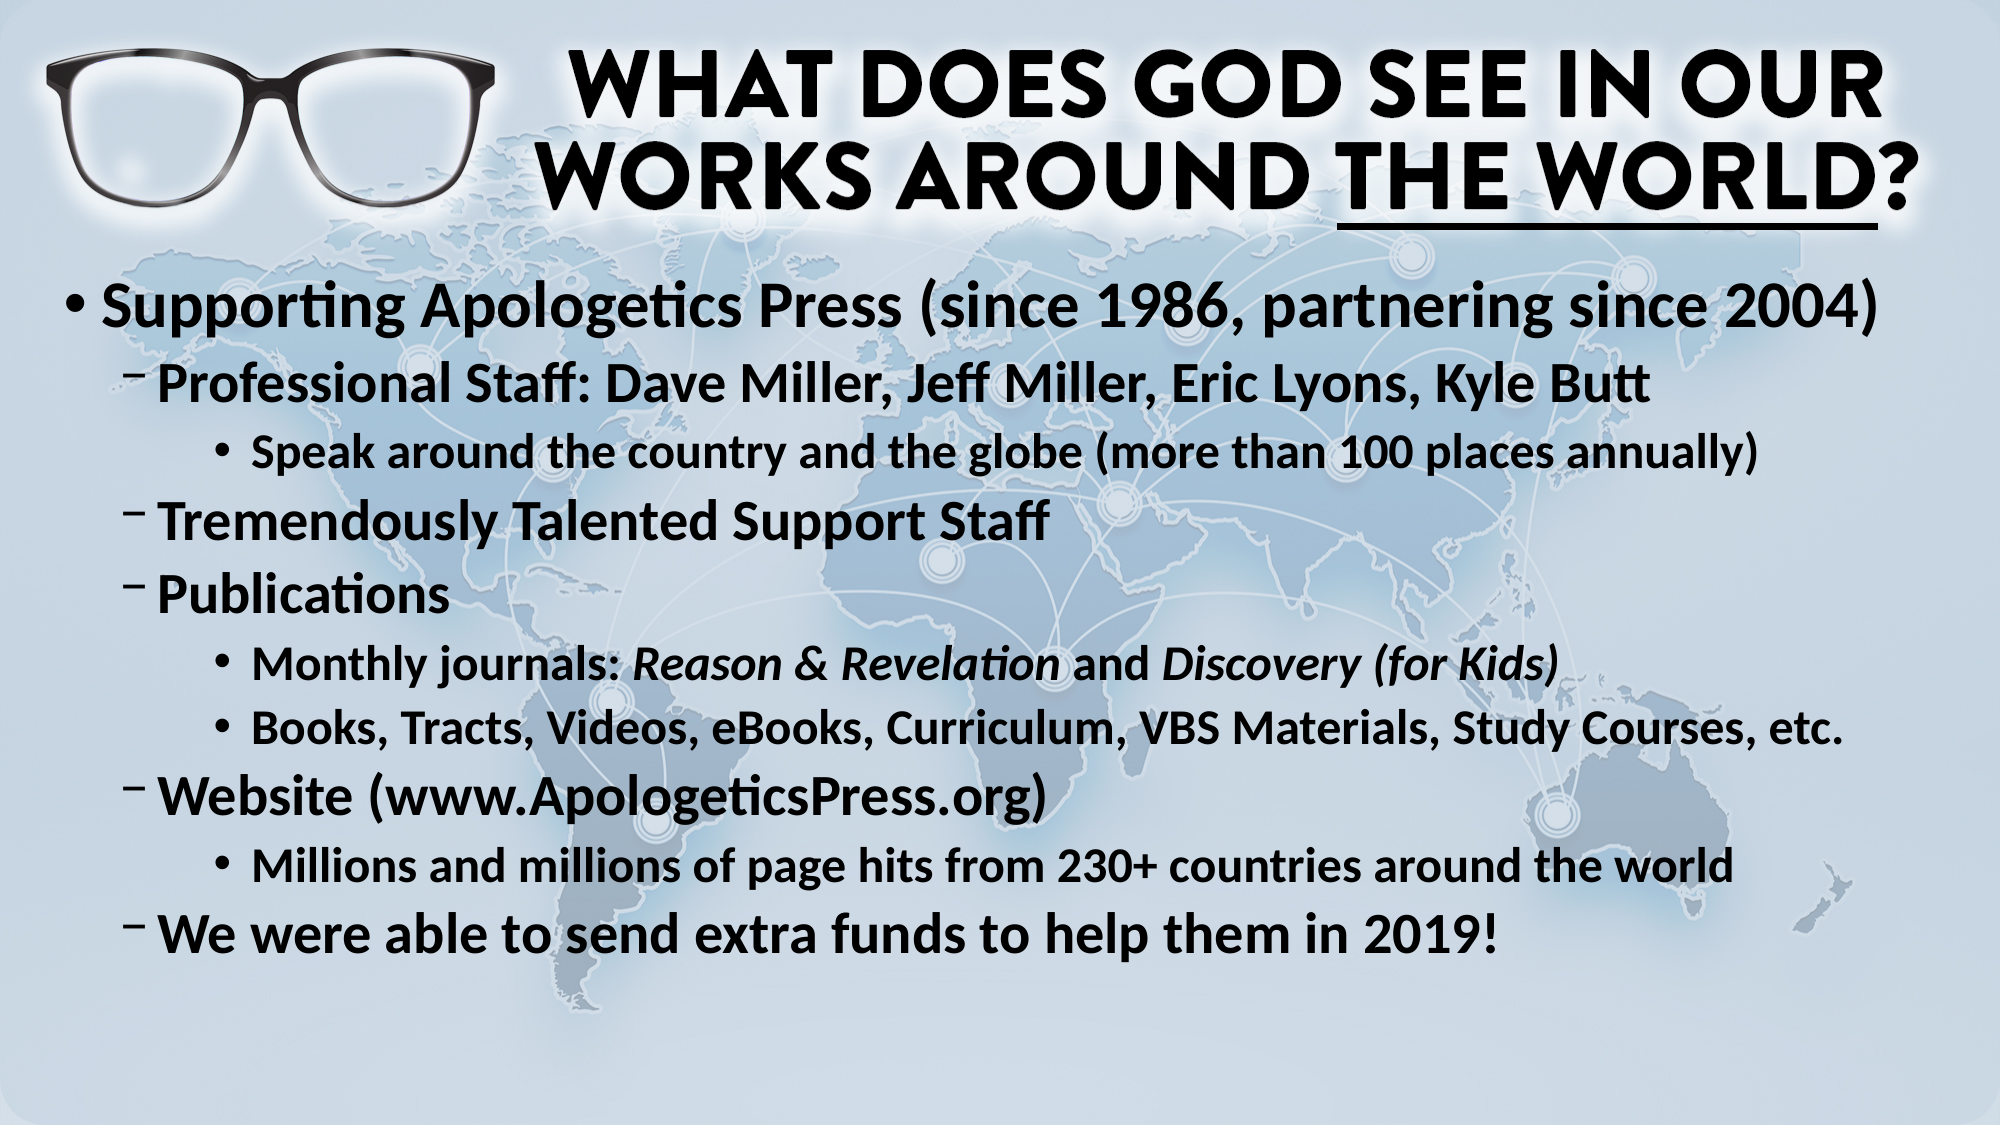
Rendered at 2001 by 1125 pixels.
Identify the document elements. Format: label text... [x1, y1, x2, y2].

picture [0, 0, 2000, 1125]
list Supporting Apologetics Press (since 1986, partnering since 2004) Professional Staff: Dave Miller, Jeff Miller, Eric Lyons, Kyle Butt Speak around the country and the globe (more than 100 places annually) Tremendously Talented Support Staff Publications Monthly journals: Reason & Revelation and Discovery (for Kids) Books, Tracts, Videos, eBooks, Curriculum, VBS Materials, Study Courses, etc. Website (www.ApologeticsPress.org) Millions and millions of page hits from 230+ countries around the world We were able to send extra funds to help them in 2019! [48, 262, 1987, 1125]
